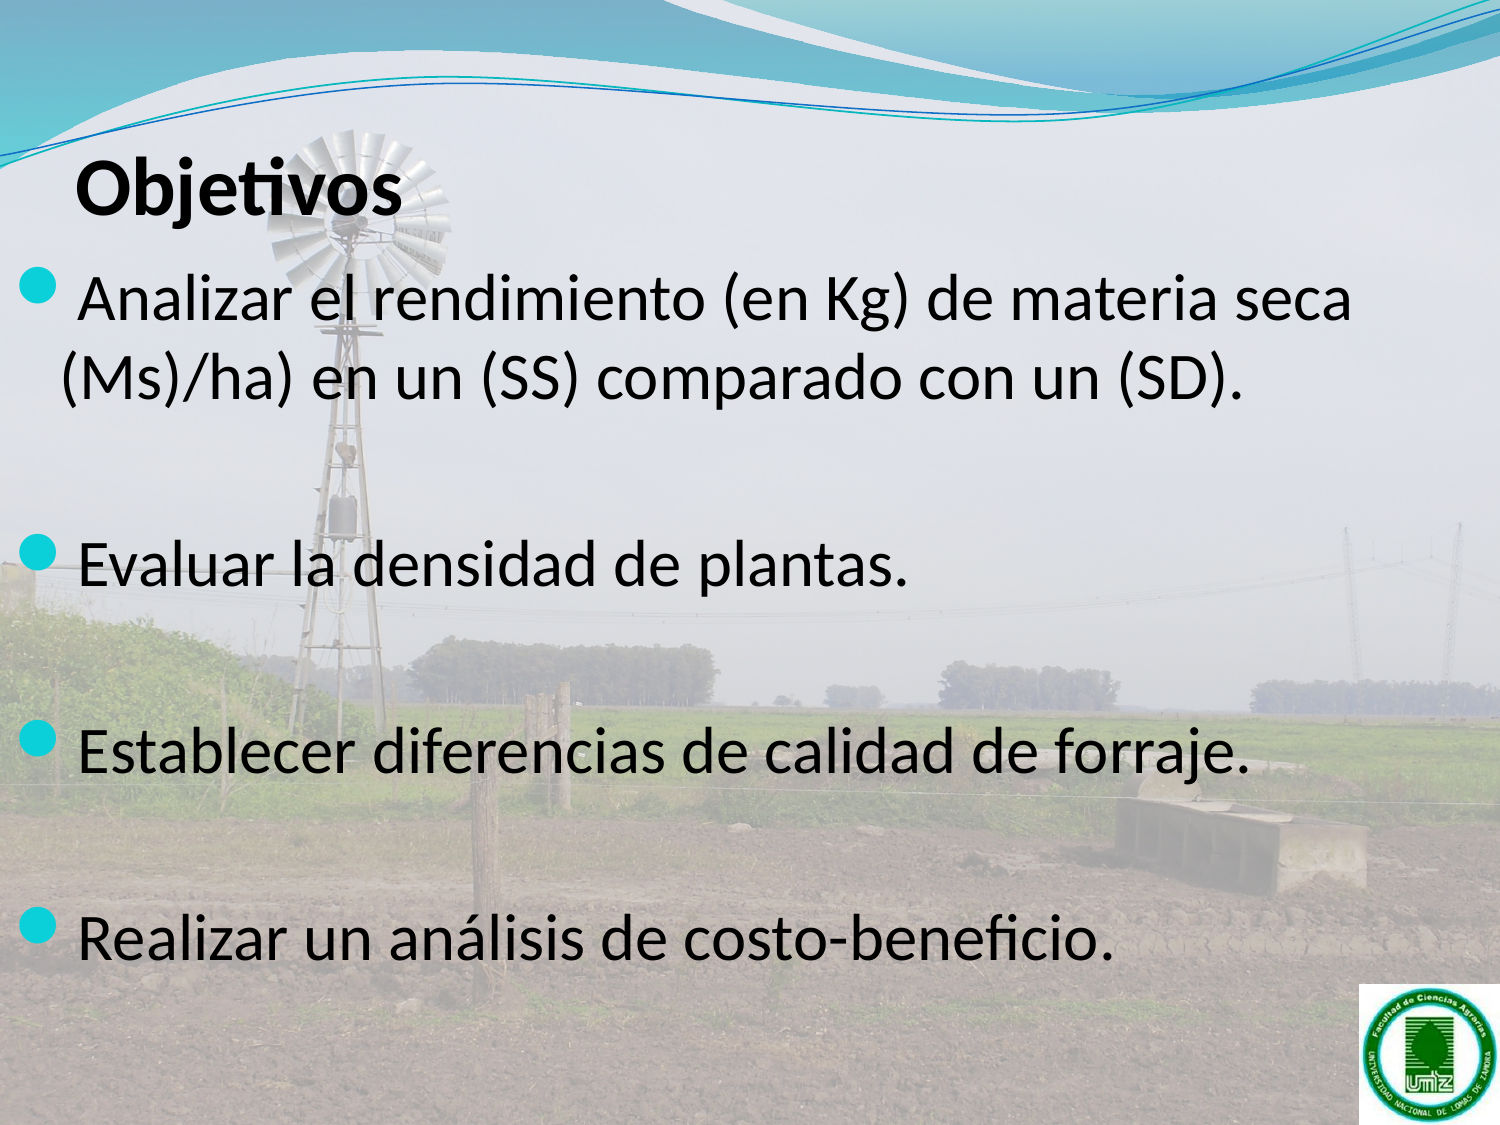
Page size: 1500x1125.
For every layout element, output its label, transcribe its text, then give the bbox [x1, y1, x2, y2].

picture [1359, 1032, 1500, 1125]
title Objetivos [75, 115, 1425, 232]
list Analizar el rendimiento (en Kg) de materia seca (Ms)/ha) en un (SS) comparado con un (SD). Evaluar la densidad de plantas. Establecer diferencias de calidad de forraje. Realizar un análisis de costo-beneficio. [0, 246, 1500, 1032]
